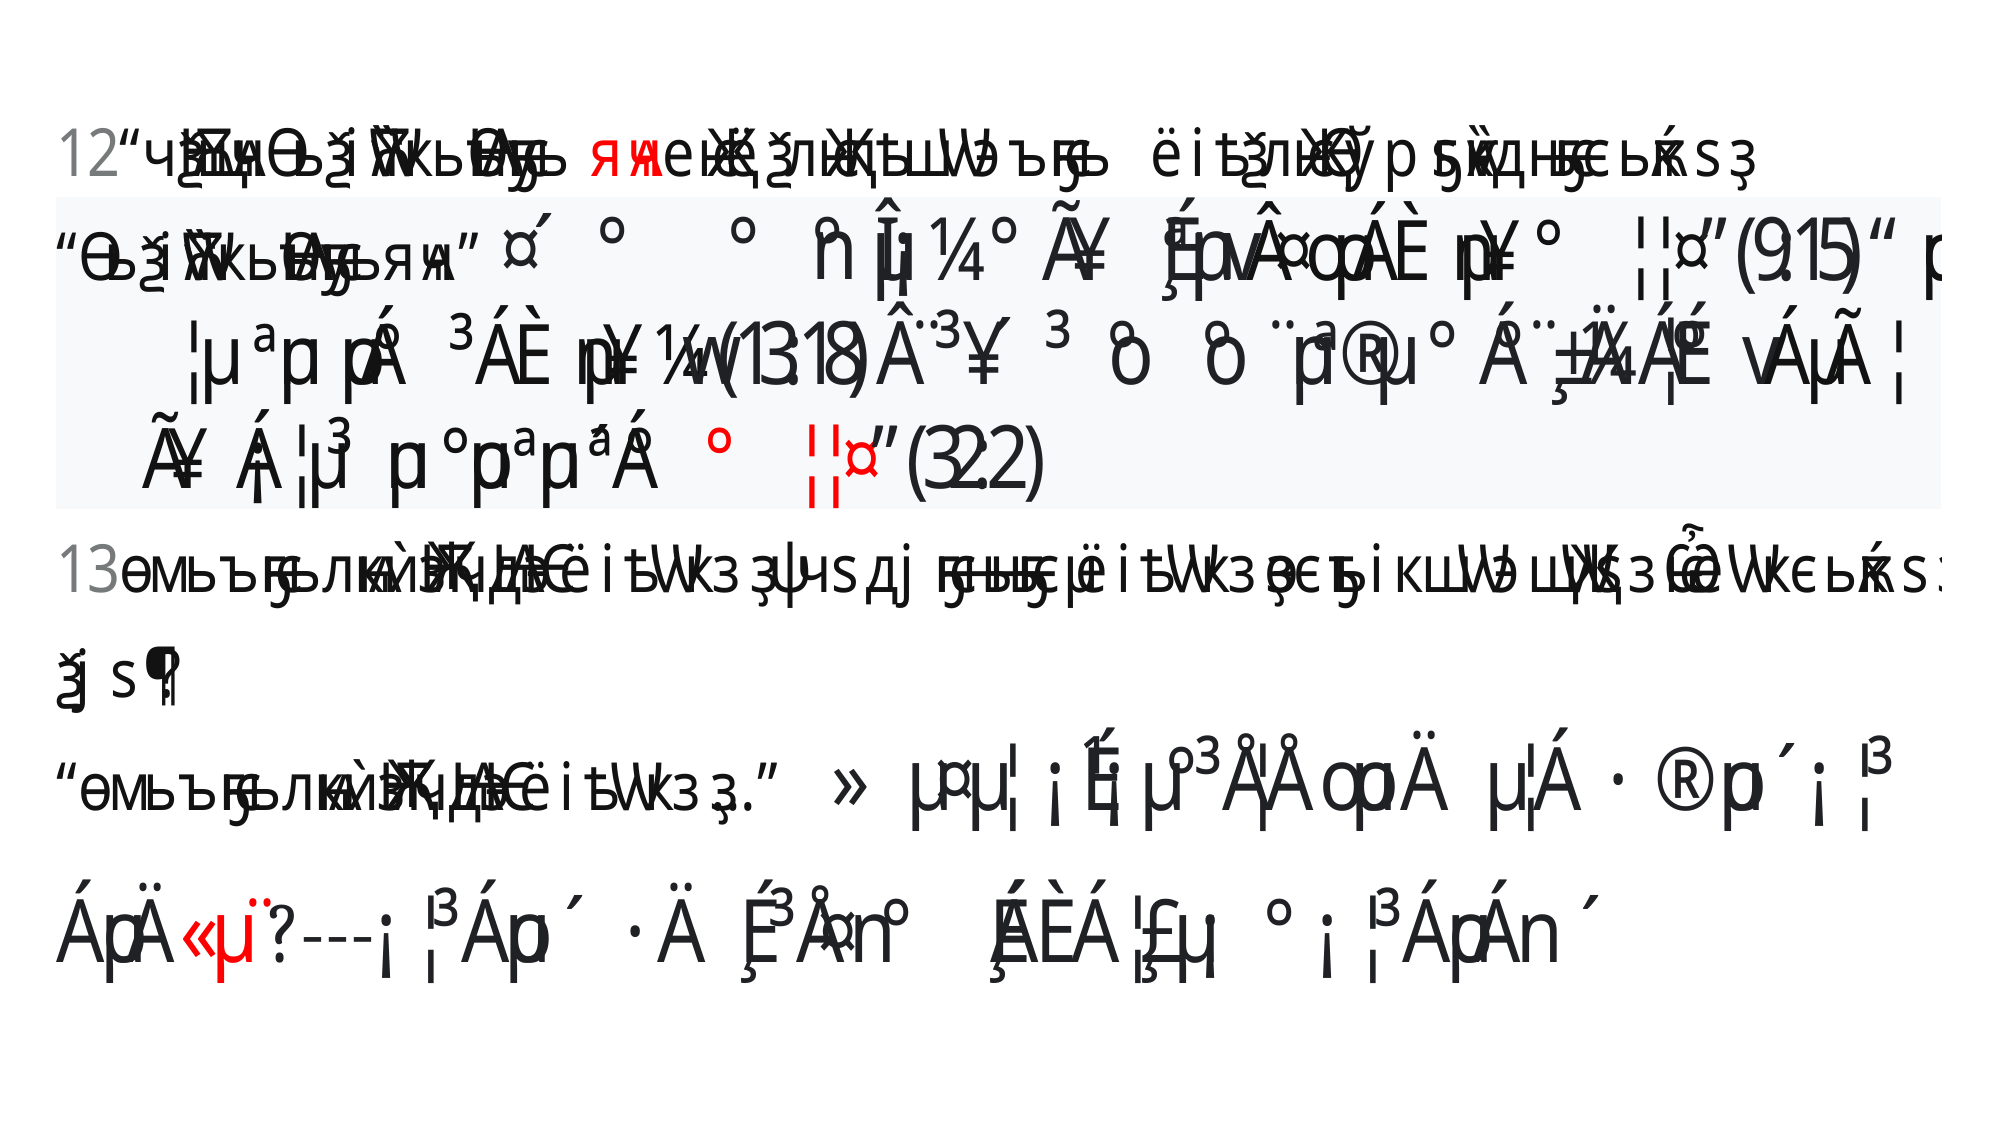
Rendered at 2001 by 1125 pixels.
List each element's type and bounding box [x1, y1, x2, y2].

picture [56, 93, 1942, 1018]
